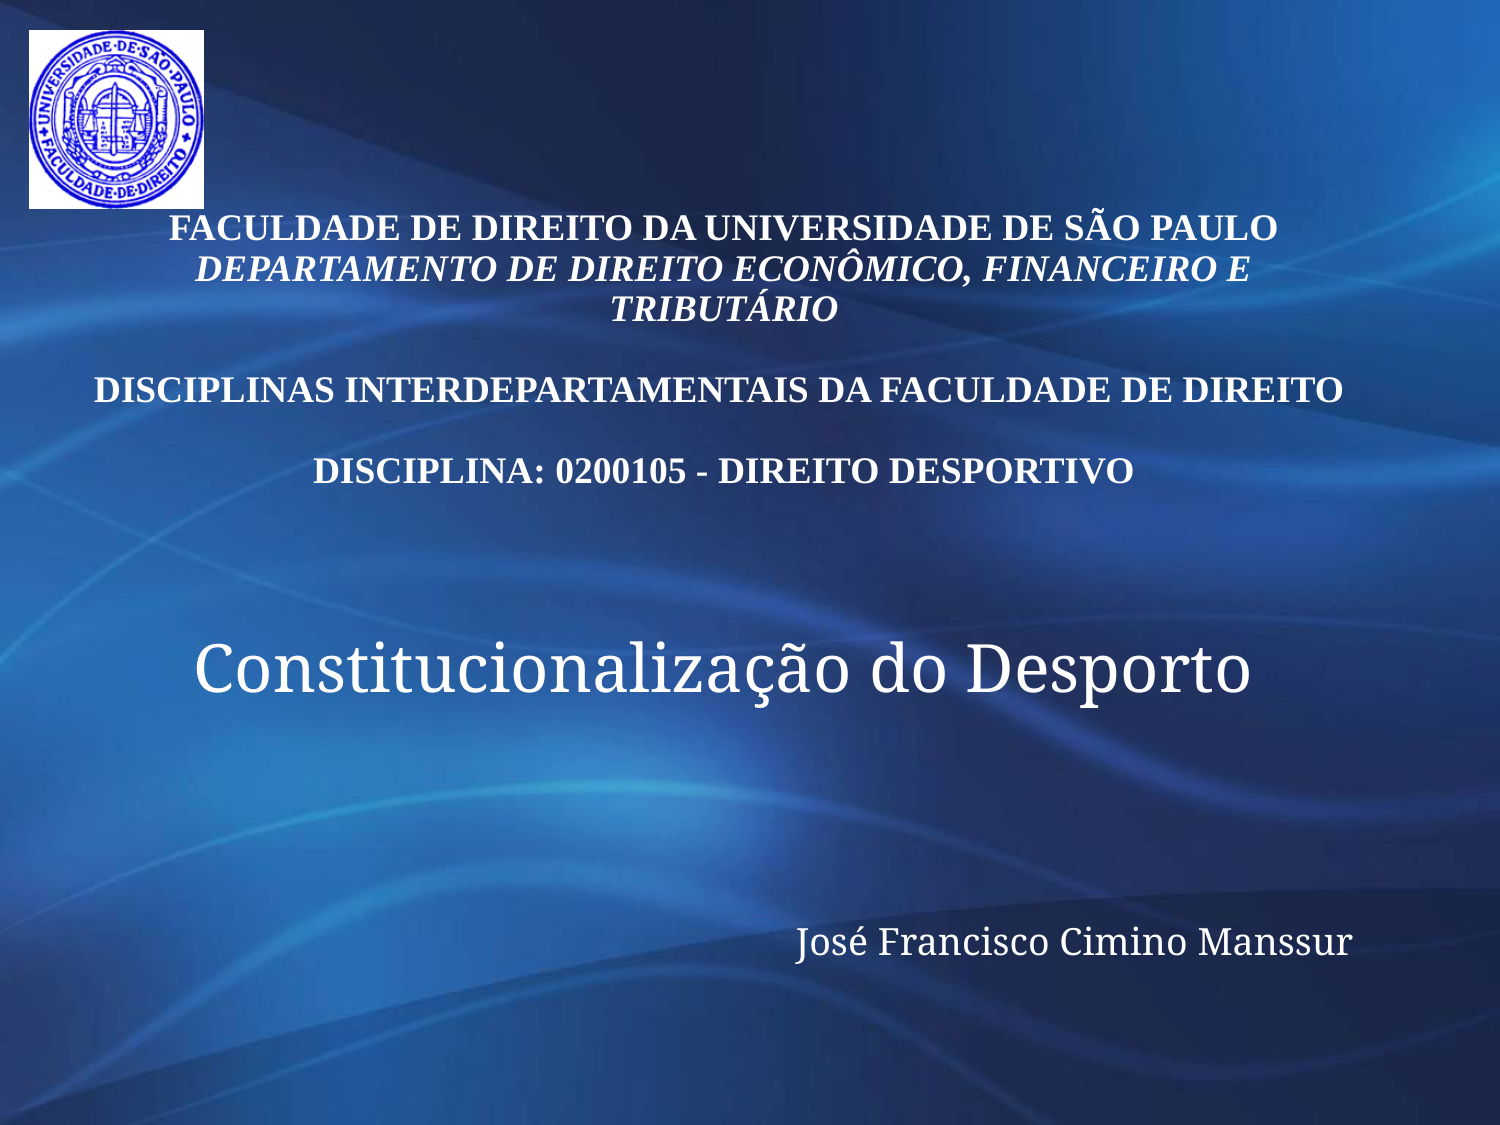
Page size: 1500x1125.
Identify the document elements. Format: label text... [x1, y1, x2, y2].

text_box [29, 30, 204, 209]
subtitle FACULDADE DE DIREITO DA UNIVERSIDADE DE SÃO PAULO DEPARTAMENTO DE DIREITO ECONÔMICO, FINANCEIRO E TRIBUTÁRIO Disciplinas Interdepartamentais da Faculdade de Direito Disciplina: 0200105 - Direito Desportivo Constitucionalização do Desporto José Francisco Cimino Manssur [93, 208, 1354, 846]
picture [0, 0, 1500, 1125]
